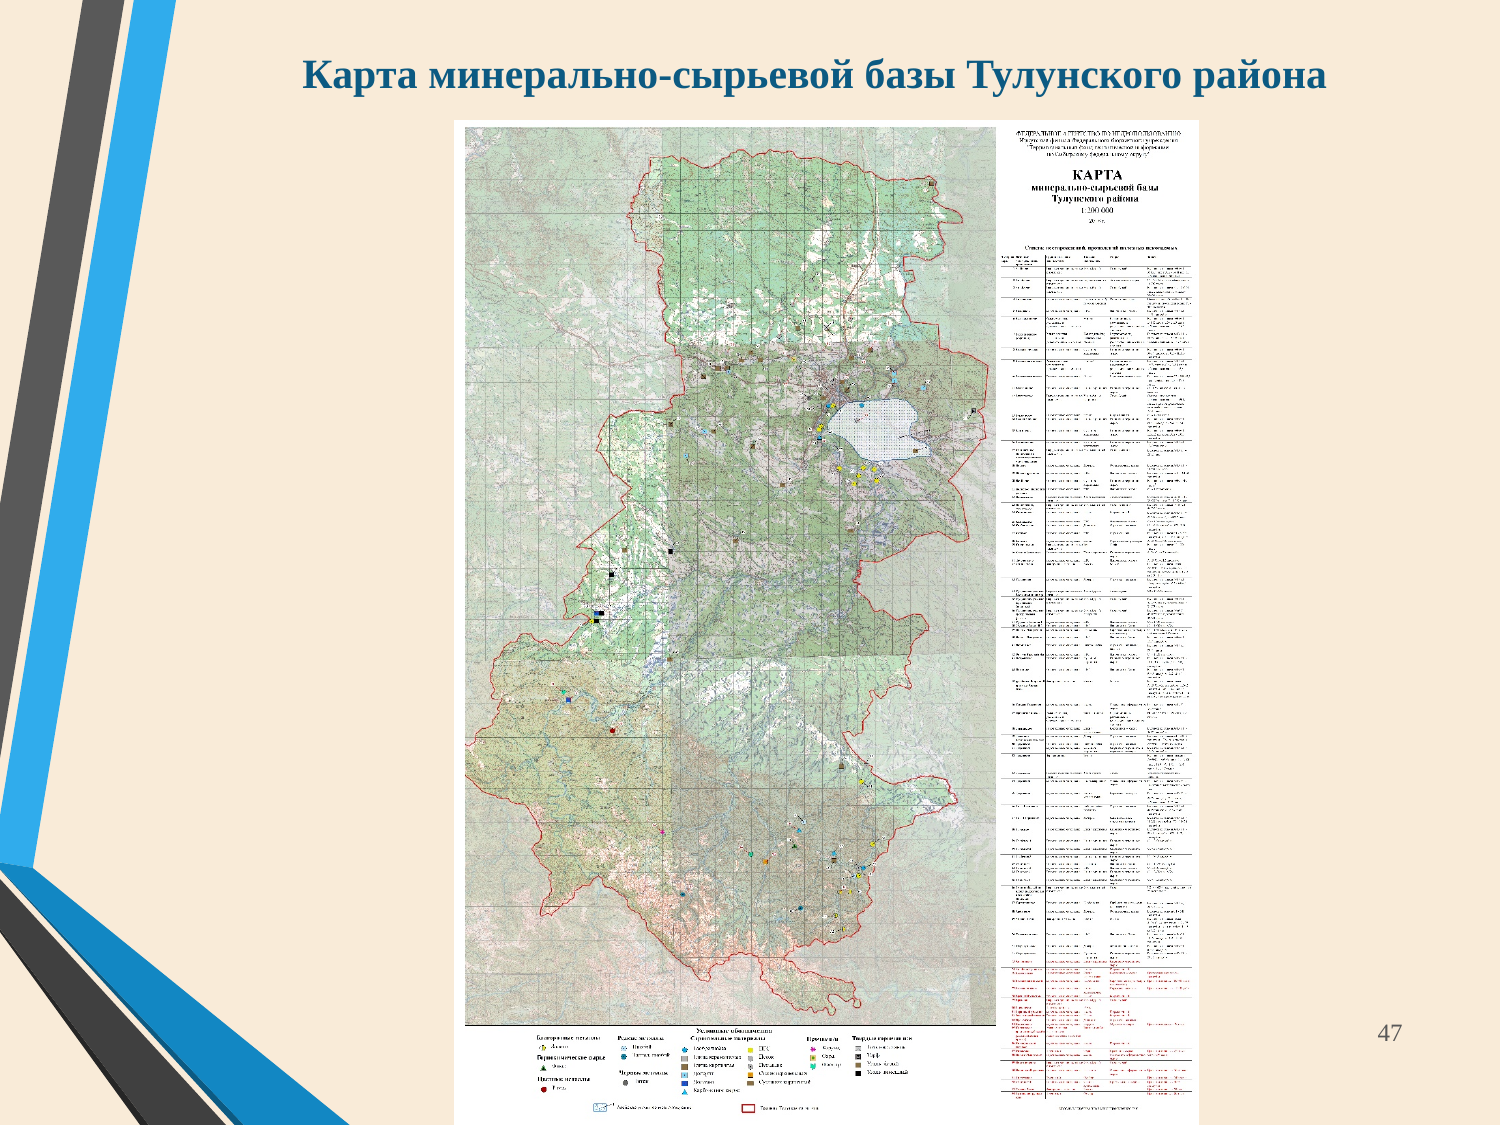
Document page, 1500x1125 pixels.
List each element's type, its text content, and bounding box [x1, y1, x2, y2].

slide_number 47 [1354, 1001, 1425, 1062]
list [454, 120, 1200, 1125]
title Карта минерально-сырьевой базы Тулунского района [171, 42, 1459, 102]
